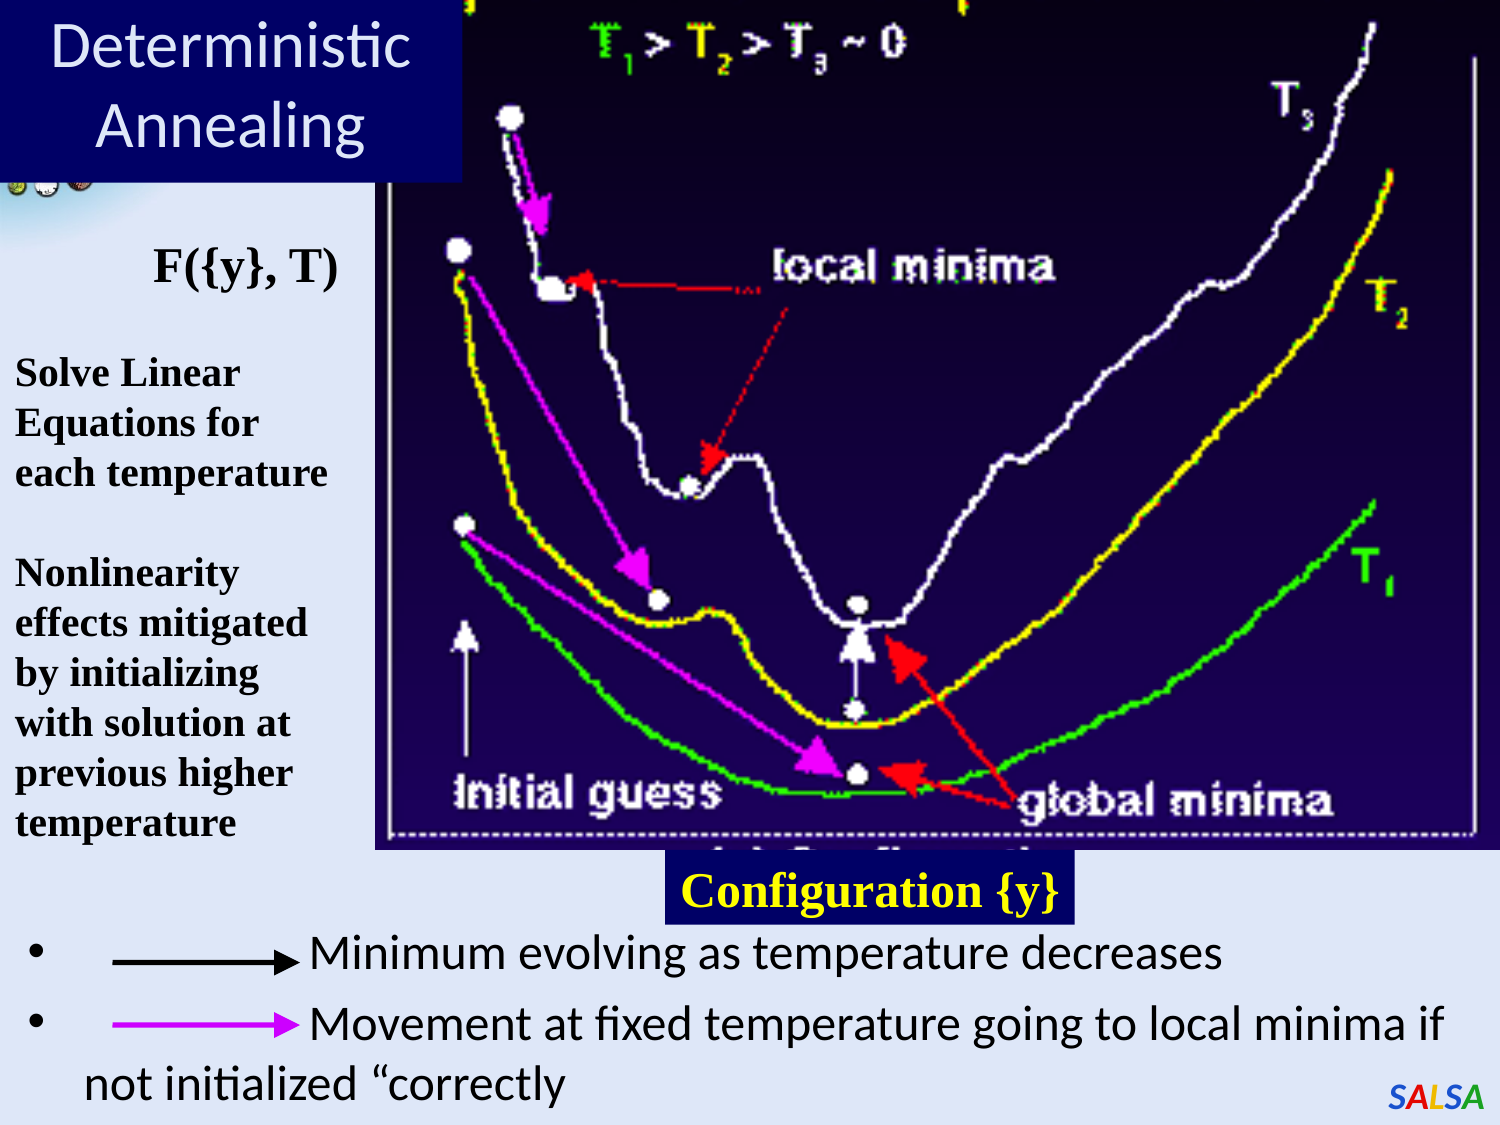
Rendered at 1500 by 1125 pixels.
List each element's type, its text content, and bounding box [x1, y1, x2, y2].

text_box Solve Linear Equations for each temperature Nonlinearity effects mitigated by initializing with solution at previous higher temperature [0, 337, 363, 853]
text_box F({y}, T) [138, 224, 354, 300]
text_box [112, 962, 301, 1026]
list Minimum evolving as temperature decreases Movement at fixed temperature going to local minima if not initialized “correctly [12, 912, 1488, 1125]
text_box Configuration {y} [665, 859, 1075, 925]
picture [374, 0, 1500, 851]
picture [0, 183, 263, 253]
title Deterministic Annealing [0, 0, 372, 183]
